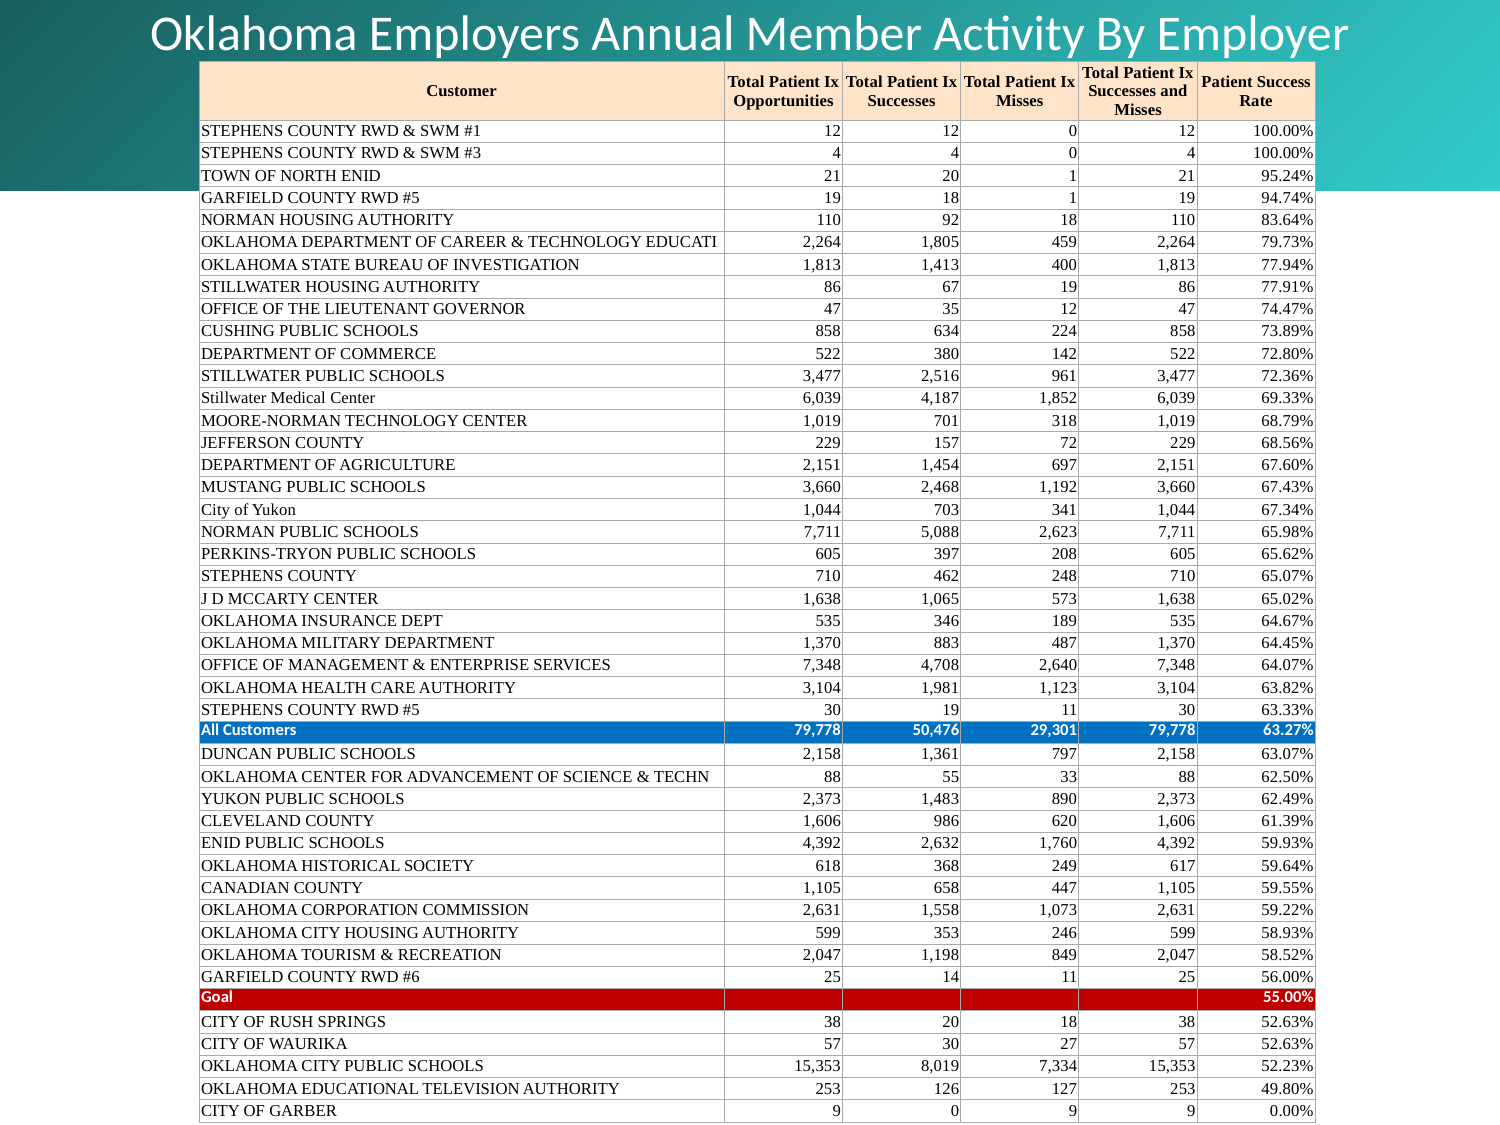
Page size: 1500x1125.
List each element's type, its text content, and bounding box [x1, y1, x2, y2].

table_cell OKLAHOMA STATE BUREAU OF INVESTIGATION [200, 254, 724, 275]
table_cell 1,638 [725, 588, 842, 609]
table_cell 19 [1079, 187, 1197, 209]
table_cell 12 [1079, 121, 1197, 142]
table_cell 1,019 [1079, 410, 1197, 431]
table_cell 697 [961, 454, 1078, 476]
table_cell OFFICE OF THE LIEUTENANT GOVERNOR [200, 299, 724, 320]
table_cell 65.02% [1198, 588, 1315, 609]
table_cell 620 [961, 811, 1078, 832]
table_cell 605 [1079, 544, 1197, 565]
table_cell 65.98% [1198, 521, 1315, 543]
table_cell 73.89% [1198, 321, 1315, 342]
table_cell OKLAHOMA HISTORICAL SOCIETY [200, 855, 724, 876]
table_cell 1,813 [725, 254, 842, 275]
table_cell 605 [725, 544, 842, 565]
table_cell YUKON PUBLIC SCHOOLS [200, 788, 724, 810]
table_cell 462 [843, 566, 960, 587]
table_cell 797 [961, 744, 1078, 765]
table_cell 1,123 [961, 677, 1078, 698]
table_cell 50,476 [843, 722, 960, 743]
table_cell 67 [843, 276, 960, 298]
table_cell 522 [1079, 343, 1197, 364]
table_cell STEPHENS COUNTY [200, 566, 724, 587]
table_cell 9 [961, 1100, 1078, 1122]
table_cell 253 [725, 1078, 842, 1099]
table_cell 21 [1079, 165, 1197, 186]
table_header Total Patient Ix Misses [961, 62, 1078, 120]
table_cell 52.23% [1198, 1056, 1315, 1077]
table_cell STILLWATER PUBLIC SCHOOLS [200, 365, 724, 387]
table_cell 77.91% [1198, 276, 1315, 298]
table_cell ENID PUBLIC SCHOOLS [200, 833, 724, 854]
table_cell 67.60% [1198, 454, 1315, 476]
table_cell 380 [843, 343, 960, 364]
table_cell 79.73% [1198, 232, 1315, 253]
table_cell 3,104 [725, 677, 842, 698]
table_cell 9 [1079, 1100, 1197, 1122]
table_cell DEPARTMENT OF COMMERCE [200, 343, 724, 364]
table_cell 3,477 [1079, 365, 1197, 387]
table_cell 1,813 [1079, 254, 1197, 275]
table_cell 2,264 [725, 232, 842, 253]
table_cell 59.55% [1198, 877, 1315, 899]
table_cell CITY OF WAURIKA [200, 1034, 724, 1055]
table_cell 1,413 [843, 254, 960, 275]
table_cell 2,468 [843, 477, 960, 498]
table_cell STEPHENS COUNTY RWD & SWM #1 [200, 121, 724, 142]
table_cell 9 [725, 1100, 842, 1122]
table_header Total Patient Ix Successes [843, 62, 960, 120]
table_cell 229 [1079, 432, 1197, 453]
table_cell 701 [843, 410, 960, 431]
table_cell 890 [961, 788, 1078, 810]
table_cell 522 [725, 343, 842, 364]
table_cell 157 [843, 432, 960, 453]
table_cell 2,047 [1079, 945, 1197, 966]
table_cell 1,105 [725, 877, 842, 899]
table_cell 1,370 [725, 633, 842, 654]
table_cell 2,373 [725, 788, 842, 810]
table_cell 2,631 [1079, 900, 1197, 921]
table_cell 11 [961, 967, 1078, 988]
table_cell 19 [961, 276, 1078, 298]
table_cell 1,361 [843, 744, 960, 765]
table_cell 961 [961, 365, 1078, 387]
table_cell 47 [1079, 299, 1197, 320]
table_cell 2,158 [1079, 744, 1197, 765]
table_cell 1,805 [843, 232, 960, 253]
table_cell 4,392 [725, 833, 842, 854]
table_cell STEPHENS COUNTY RWD & SWM #3 [200, 143, 724, 164]
table_cell PERKINS-TRYON PUBLIC SCHOOLS [200, 544, 724, 565]
table_cell 1,638 [1079, 588, 1197, 609]
table_cell 710 [1079, 566, 1197, 587]
table_cell 0 [961, 121, 1078, 142]
table_cell 7,334 [961, 1056, 1078, 1077]
table_cell 61.39% [1198, 811, 1315, 832]
table_cell 59.64% [1198, 855, 1315, 876]
table_cell CUSHING PUBLIC SCHOOLS [200, 321, 724, 342]
table_cell 1,019 [725, 410, 842, 431]
table_cell 1,606 [1079, 811, 1197, 832]
table_cell 62.50% [1198, 766, 1315, 787]
table_cell 487 [961, 633, 1078, 654]
table_cell 27 [961, 1034, 1078, 1055]
table_cell 57 [725, 1034, 842, 1055]
table_cell 65.07% [1198, 566, 1315, 587]
table_cell 849 [961, 945, 1078, 966]
table_cell 77.94% [1198, 254, 1315, 275]
table_cell 1,198 [843, 945, 960, 966]
table_cell TOWN OF NORTH ENID [200, 165, 724, 186]
table_cell 86 [725, 276, 842, 298]
table_cell 1 [961, 187, 1078, 209]
table_cell 62.49% [1198, 788, 1315, 810]
table_cell 617 [1079, 855, 1197, 876]
table_cell J D MCCARTY CENTER [200, 588, 724, 609]
table_cell 229 [725, 432, 842, 453]
table_cell 189 [961, 610, 1078, 632]
table_cell 253 [1079, 1078, 1197, 1099]
table_cell 858 [1079, 321, 1197, 342]
table_cell 224 [961, 321, 1078, 342]
table_cell 55 [843, 766, 960, 787]
table_cell 7,711 [725, 521, 842, 543]
table_cell 19 [843, 699, 960, 721]
table_cell 5,088 [843, 521, 960, 543]
table_cell 67.34% [1198, 499, 1315, 520]
table_cell 72.36% [1198, 365, 1315, 387]
table_cell 246 [961, 922, 1078, 944]
table_cell 658 [843, 877, 960, 899]
table_cell STILLWATER HOUSING AUTHORITY [200, 276, 724, 298]
table_cell 18 [843, 187, 960, 209]
title Oklahoma Employers Annual Member Activity By Employer [0, 0, 1500, 185]
table_cell 14 [843, 967, 960, 988]
table_cell NORMAN PUBLIC SCHOOLS [200, 521, 724, 543]
table_cell 618 [725, 855, 842, 876]
table_cell 535 [1079, 610, 1197, 632]
table_cell 7,348 [725, 655, 842, 676]
table_cell 0.00% [1198, 1100, 1315, 1122]
table_cell 63.33% [1198, 699, 1315, 721]
table_cell 56.00% [1198, 967, 1315, 988]
table_cell 573 [961, 588, 1078, 609]
table_cell 368 [843, 855, 960, 876]
table_cell 1,370 [1079, 633, 1197, 654]
table_cell 33 [961, 766, 1078, 787]
table_cell 2,623 [961, 521, 1078, 543]
table_cell 710 [725, 566, 842, 587]
table_cell 6,039 [725, 388, 842, 409]
table_cell 79,778 [725, 722, 842, 743]
table_cell 7,711 [1079, 521, 1197, 543]
table_cell 447 [961, 877, 1078, 899]
table_cell 4,708 [843, 655, 960, 676]
table_cell 110 [1079, 210, 1197, 231]
table_cell 35 [843, 299, 960, 320]
table_cell 21 [725, 165, 842, 186]
table_cell 38 [1079, 1011, 1197, 1033]
table_cell 30 [843, 1034, 960, 1055]
table_cell STEPHENS COUNTY RWD #5 [200, 699, 724, 721]
table_cell 3,104 [1079, 677, 1197, 698]
table_cell NORMAN HOUSING AUTHORITY [200, 210, 724, 231]
table_cell 25 [725, 967, 842, 988]
table_cell [725, 989, 842, 1010]
table_header Total Patient Ix Successes and Misses [1079, 62, 1197, 120]
table_cell 2,158 [725, 744, 842, 765]
table_cell OFFICE OF MANAGEMENT & ENTERPRISE SERVICES [200, 655, 724, 676]
table_cell 858 [725, 321, 842, 342]
table_cell 63.82% [1198, 677, 1315, 698]
table_cell 83.64% [1198, 210, 1315, 231]
table_cell 1,852 [961, 388, 1078, 409]
table_cell OKLAHOMA EDUCATIONAL TELEVISION AUTHORITY [200, 1078, 724, 1099]
table_cell 0 [961, 143, 1078, 164]
table_cell 19 [725, 187, 842, 209]
table_cell 64.67% [1198, 610, 1315, 632]
table_cell 1,065 [843, 588, 960, 609]
table_cell 1,044 [725, 499, 842, 520]
table_cell 1,760 [961, 833, 1078, 854]
table_cell 459 [961, 232, 1078, 253]
table_cell 1,981 [843, 677, 960, 698]
table_cell 4 [1079, 143, 1197, 164]
table_cell OKLAHOMA CENTER FOR ADVANCEMENT OF SCIENCE & TECHN [200, 766, 724, 787]
table_cell 52.63% [1198, 1034, 1315, 1055]
table_cell 248 [961, 566, 1078, 587]
table_cell OKLAHOMA CITY PUBLIC SCHOOLS [200, 1056, 724, 1077]
table_cell OKLAHOMA MILITARY DEPARTMENT [200, 633, 724, 654]
table_cell 400 [961, 254, 1078, 275]
table_cell 1,073 [961, 900, 1078, 921]
table_cell 95.24% [1198, 165, 1315, 186]
table_cell OKLAHOMA DEPARTMENT OF CAREER & TECHNOLOGY EDUCATI [200, 232, 724, 253]
table_cell OKLAHOMA CITY HOUSING AUTHORITY [200, 922, 724, 944]
table_cell 92 [843, 210, 960, 231]
table_cell 986 [843, 811, 960, 832]
table_cell 142 [961, 343, 1078, 364]
table_cell Stillwater Medical Center [200, 388, 724, 409]
table_cell 15,353 [725, 1056, 842, 1077]
table_cell 58.93% [1198, 922, 1315, 944]
table_cell CITY OF RUSH SPRINGS [200, 1011, 724, 1033]
table_cell 397 [843, 544, 960, 565]
table_cell 64.07% [1198, 655, 1315, 676]
table_cell 208 [961, 544, 1078, 565]
table_cell OKLAHOMA CORPORATION COMMISSION [200, 900, 724, 921]
table_cell 2,373 [1079, 788, 1197, 810]
table_cell 8,019 [843, 1056, 960, 1077]
table_cell 4 [843, 143, 960, 164]
table_cell 2,632 [843, 833, 960, 854]
table_cell 59.22% [1198, 900, 1315, 921]
table_cell 341 [961, 499, 1078, 520]
table_cell 4,187 [843, 388, 960, 409]
table_cell 3,660 [725, 477, 842, 498]
table_cell 12 [961, 299, 1078, 320]
table_cell 1 [961, 165, 1078, 186]
table_cell 88 [725, 766, 842, 787]
table_cell CANADIAN COUNTY [200, 877, 724, 899]
table_cell 68.79% [1198, 410, 1315, 431]
table_cell 18 [961, 210, 1078, 231]
table_cell DUNCAN PUBLIC SCHOOLS [200, 744, 724, 765]
table_cell 535 [725, 610, 842, 632]
table_cell 0 [843, 1100, 960, 1122]
table_cell [843, 989, 960, 1010]
table_cell 12 [843, 121, 960, 142]
table_cell 599 [1079, 922, 1197, 944]
table_cell 72 [961, 432, 1078, 453]
table_cell 1,483 [843, 788, 960, 810]
table_cell 15,353 [1079, 1056, 1197, 1077]
table_cell 634 [843, 321, 960, 342]
table_cell 100.00% [1198, 143, 1315, 164]
table_cell 12 [725, 121, 842, 142]
table_cell 3,477 [725, 365, 842, 387]
table_cell DEPARTMENT OF AGRICULTURE [200, 454, 724, 476]
table_cell 1,105 [1079, 877, 1197, 899]
table_cell 69.33% [1198, 388, 1315, 409]
table_cell 59.93% [1198, 833, 1315, 854]
table_cell 1,044 [1079, 499, 1197, 520]
table_cell All Customers [200, 722, 724, 743]
table_cell 2,151 [1079, 454, 1197, 476]
table_cell 353 [843, 922, 960, 944]
table_cell 599 [725, 922, 842, 944]
table_cell 7,348 [1079, 655, 1197, 676]
table_cell 49.80% [1198, 1078, 1315, 1099]
table_cell 88 [1079, 766, 1197, 787]
table_cell 6,039 [1079, 388, 1197, 409]
table_cell 20 [843, 1011, 960, 1033]
table_cell 67.43% [1198, 477, 1315, 498]
table_cell 63.27% [1198, 722, 1315, 743]
table_cell 18 [961, 1011, 1078, 1033]
table_cell 4 [725, 143, 842, 164]
table_cell GARFIELD COUNTY RWD #6 [200, 967, 724, 988]
table_cell 249 [961, 855, 1078, 876]
table_cell 2,631 [725, 900, 842, 921]
table_cell OKLAHOMA HEALTH CARE AUTHORITY [200, 677, 724, 698]
table_cell 63.07% [1198, 744, 1315, 765]
table_cell 52.63% [1198, 1011, 1315, 1033]
table_cell 110 [725, 210, 842, 231]
table_header Total Patient Ix Opportunities [725, 62, 842, 120]
table_cell 55.00% [1198, 989, 1315, 1010]
table_cell 100.00% [1198, 121, 1315, 142]
table_cell Goal [200, 989, 724, 1010]
table_cell CITY OF GARBER [200, 1100, 724, 1122]
table_cell 38 [725, 1011, 842, 1033]
table_cell 2,640 [961, 655, 1078, 676]
table_cell 74.47% [1198, 299, 1315, 320]
table_cell 86 [1079, 276, 1197, 298]
table_cell 25 [1079, 967, 1197, 988]
table_cell [1079, 989, 1197, 1010]
table_cell 703 [843, 499, 960, 520]
table_cell 2,516 [843, 365, 960, 387]
table_cell 1,192 [961, 477, 1078, 498]
table_cell 64.45% [1198, 633, 1315, 654]
table_cell 94.74% [1198, 187, 1315, 209]
table_cell OKLAHOMA TOURISM & RECREATION [200, 945, 724, 966]
table_cell 318 [961, 410, 1078, 431]
table_cell [961, 989, 1078, 1010]
table_cell 346 [843, 610, 960, 632]
table_cell City of Yukon [200, 499, 724, 520]
table_cell 126 [843, 1078, 960, 1099]
table_cell 1,606 [725, 811, 842, 832]
table_cell 127 [961, 1078, 1078, 1099]
table_cell 883 [843, 633, 960, 654]
table_cell 30 [1079, 699, 1197, 721]
table_cell MOORE-NORMAN TECHNOLOGY CENTER [200, 410, 724, 431]
table_cell OKLAHOMA INSURANCE DEPT [200, 610, 724, 632]
table_cell 1,558 [843, 900, 960, 921]
table_cell 58.52% [1198, 945, 1315, 966]
table_cell 72.80% [1198, 343, 1315, 364]
table_cell 20 [843, 165, 960, 186]
table_cell 2,151 [725, 454, 842, 476]
table_cell 57 [1079, 1034, 1197, 1055]
table_cell CLEVELAND COUNTY [200, 811, 724, 832]
table_cell 4,392 [1079, 833, 1197, 854]
table_cell 47 [725, 299, 842, 320]
table_cell JEFFERSON COUNTY [200, 432, 724, 453]
table_cell 2,047 [725, 945, 842, 966]
table_header Patient Success Rate [1198, 62, 1315, 120]
table_cell 29,301 [961, 722, 1078, 743]
table_cell 3,660 [1079, 477, 1197, 498]
table_cell 79,778 [1079, 722, 1197, 743]
table_header Customer [200, 62, 724, 120]
table_cell GARFIELD COUNTY RWD #5 [200, 187, 724, 209]
table_cell 2,264 [1079, 232, 1197, 253]
table_cell 65.62% [1198, 544, 1315, 565]
table_cell MUSTANG PUBLIC SCHOOLS [200, 477, 724, 498]
table_cell 30 [725, 699, 842, 721]
table_cell 68.56% [1198, 432, 1315, 453]
table_cell 1,454 [843, 454, 960, 476]
table_cell 11 [961, 699, 1078, 721]
